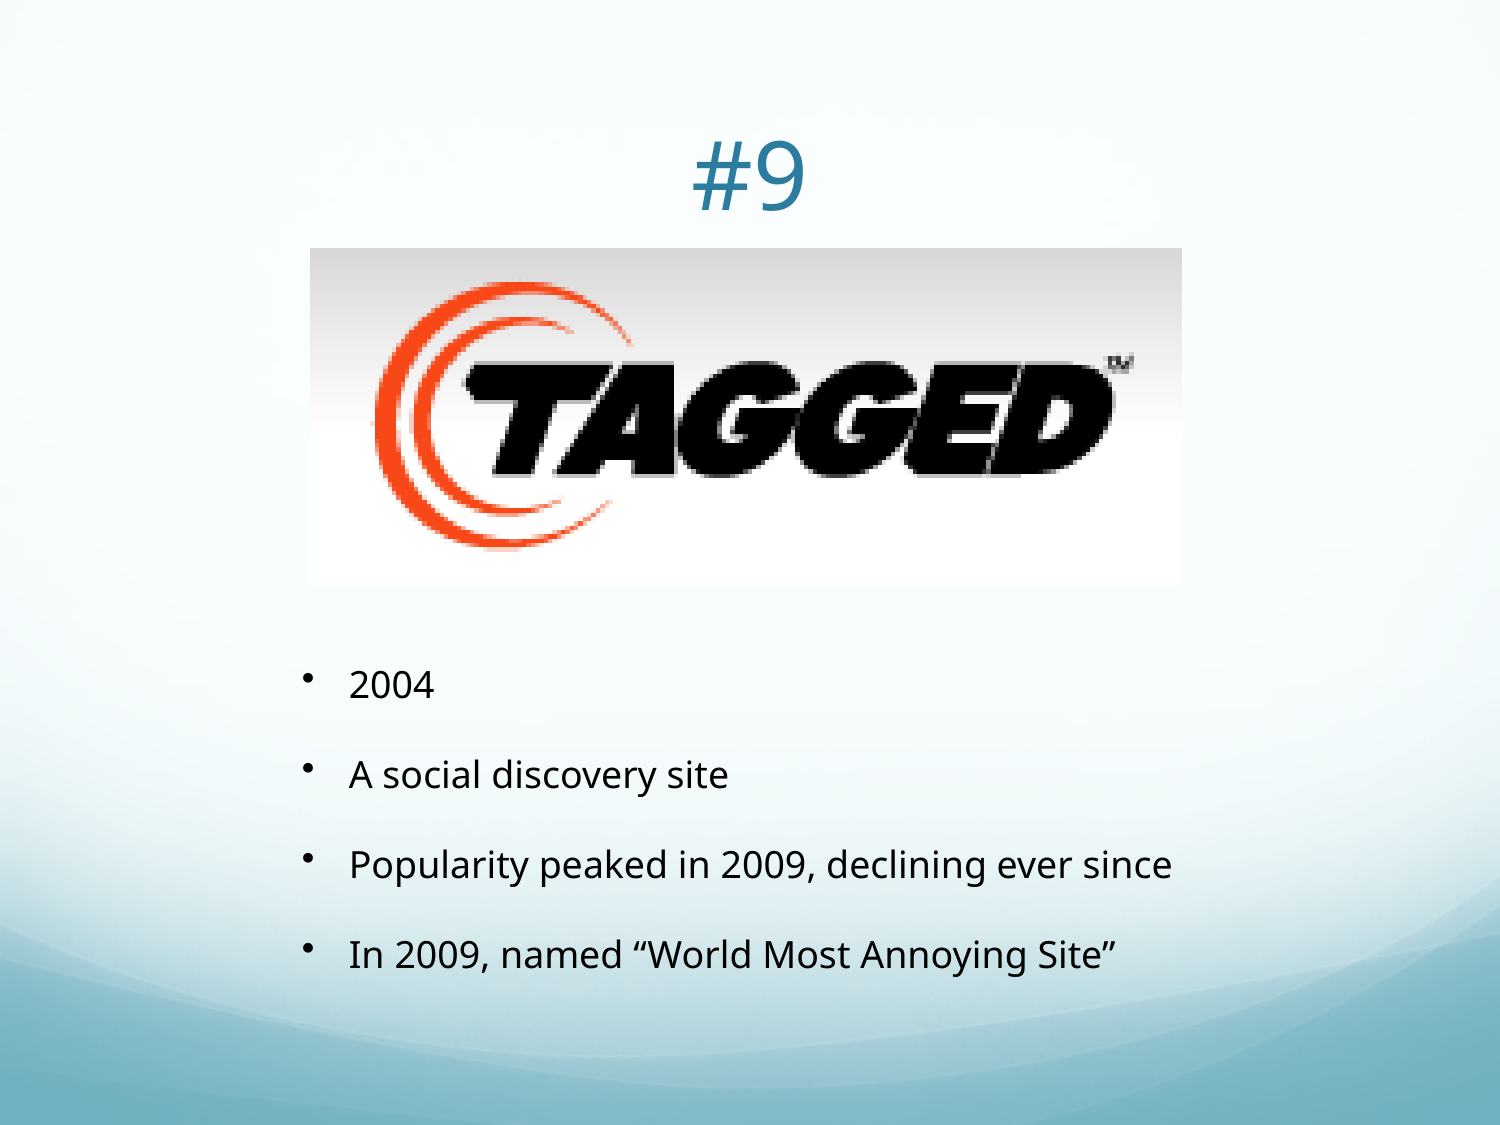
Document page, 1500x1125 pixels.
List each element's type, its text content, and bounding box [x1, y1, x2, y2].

title #9 [90, 17, 1410, 237]
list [309, 181, 1183, 654]
text_box 2004 A social discovery site Popularity peaked in 2009, declining ever since In 2009, named “World Most Annoying Site” [287, 653, 1279, 1028]
